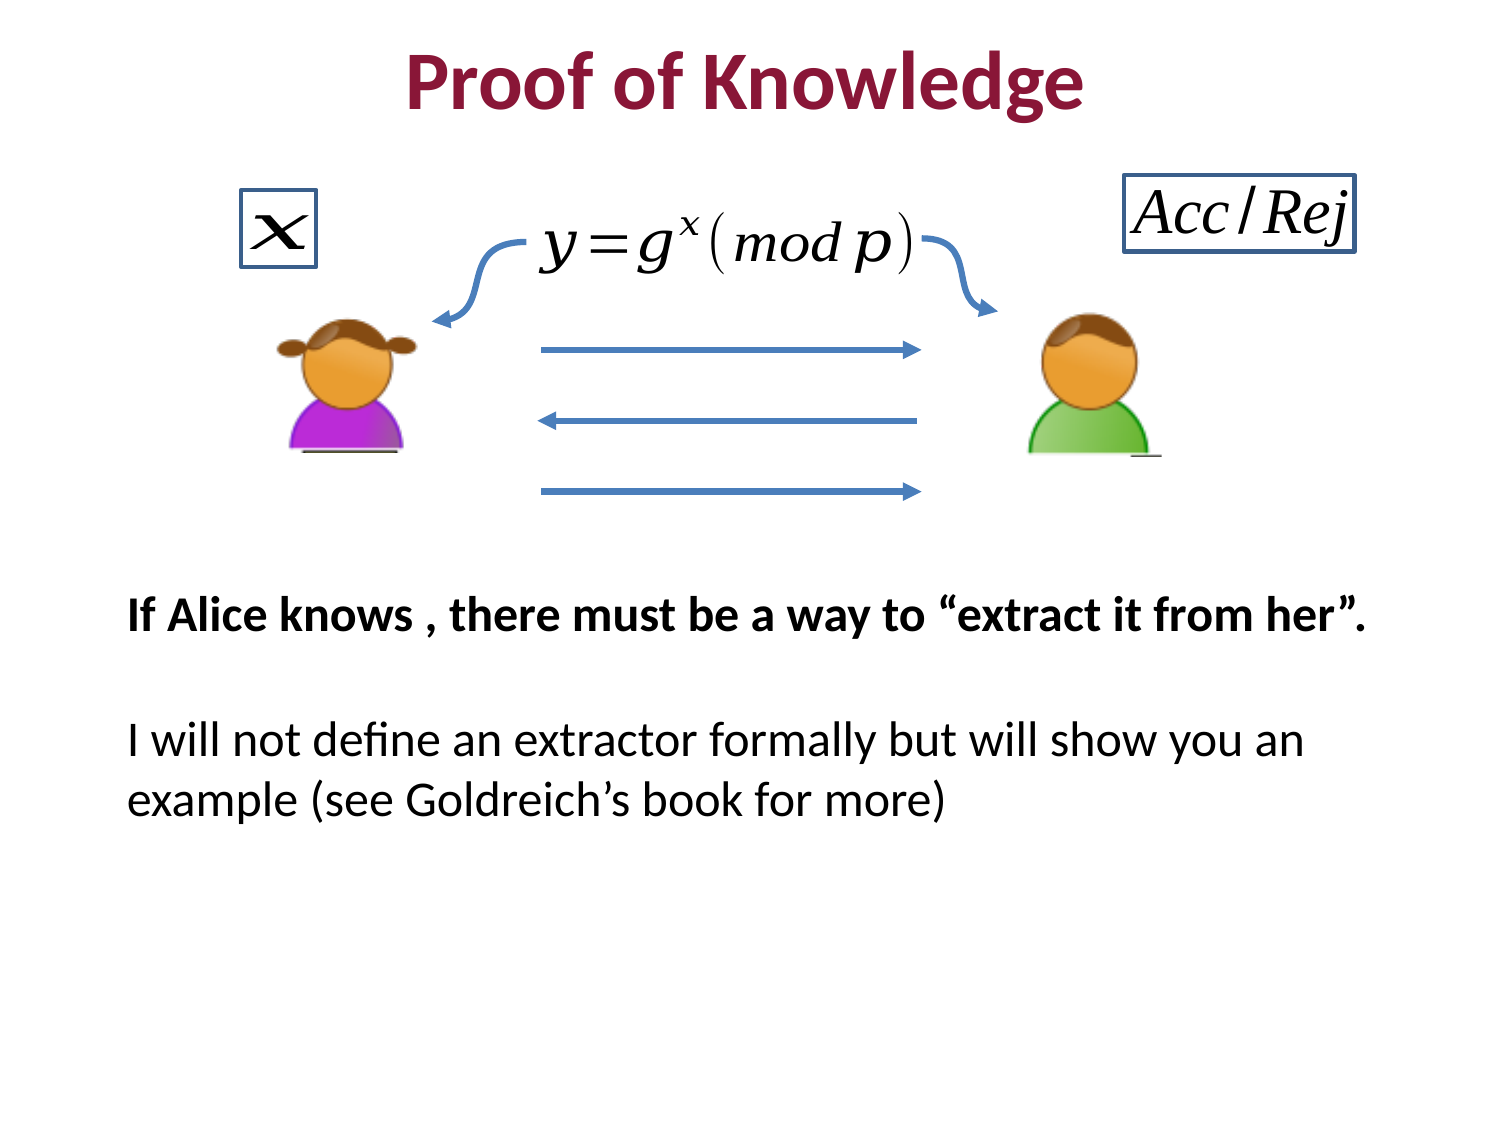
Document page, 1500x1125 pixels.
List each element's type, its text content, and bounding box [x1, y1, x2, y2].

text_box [431, 241, 527, 322]
text_box I will not define an extractor formally but will show you an example (see Goldreich’s book for more) [112, 699, 1417, 835]
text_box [921, 238, 999, 312]
picture [253, 259, 432, 453]
picture [1021, 311, 1162, 457]
text_box Proof of Knowledge [0, 19, 1495, 149]
